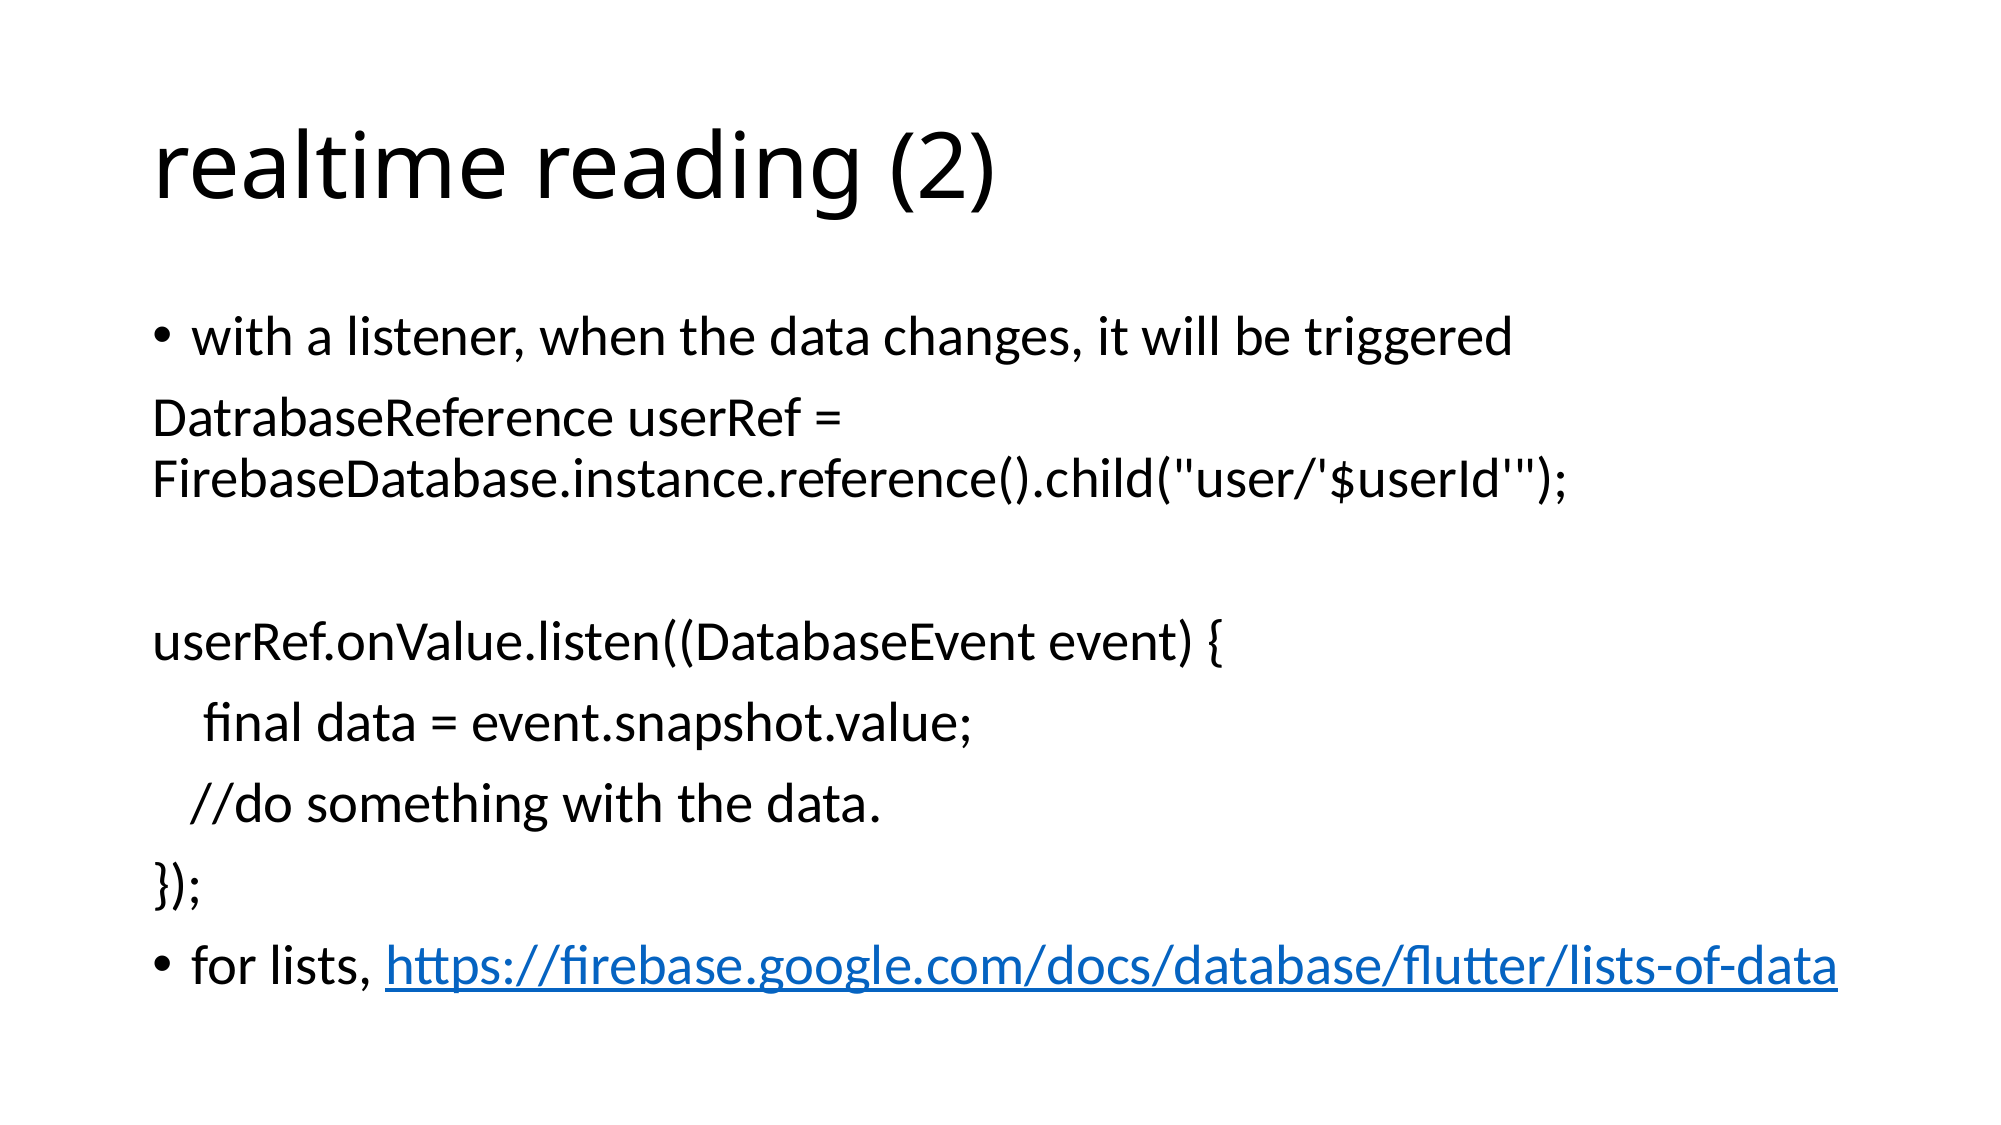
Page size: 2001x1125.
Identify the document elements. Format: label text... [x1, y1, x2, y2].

title realtime reading (2) [137, 59, 1863, 278]
list with a listener, when the data changes, it will be triggered DatrabaseReference userRef = FirebaseDatabase.instance.reference().child("user/'$userId'"); userRef.onValue.listen((DatabaseEvent event) { final data = event.snapshot.value; //do something with the data. }); for lists, https://firebase.google.com/docs/database/flutter/lists-of-data [137, 299, 1863, 1014]
